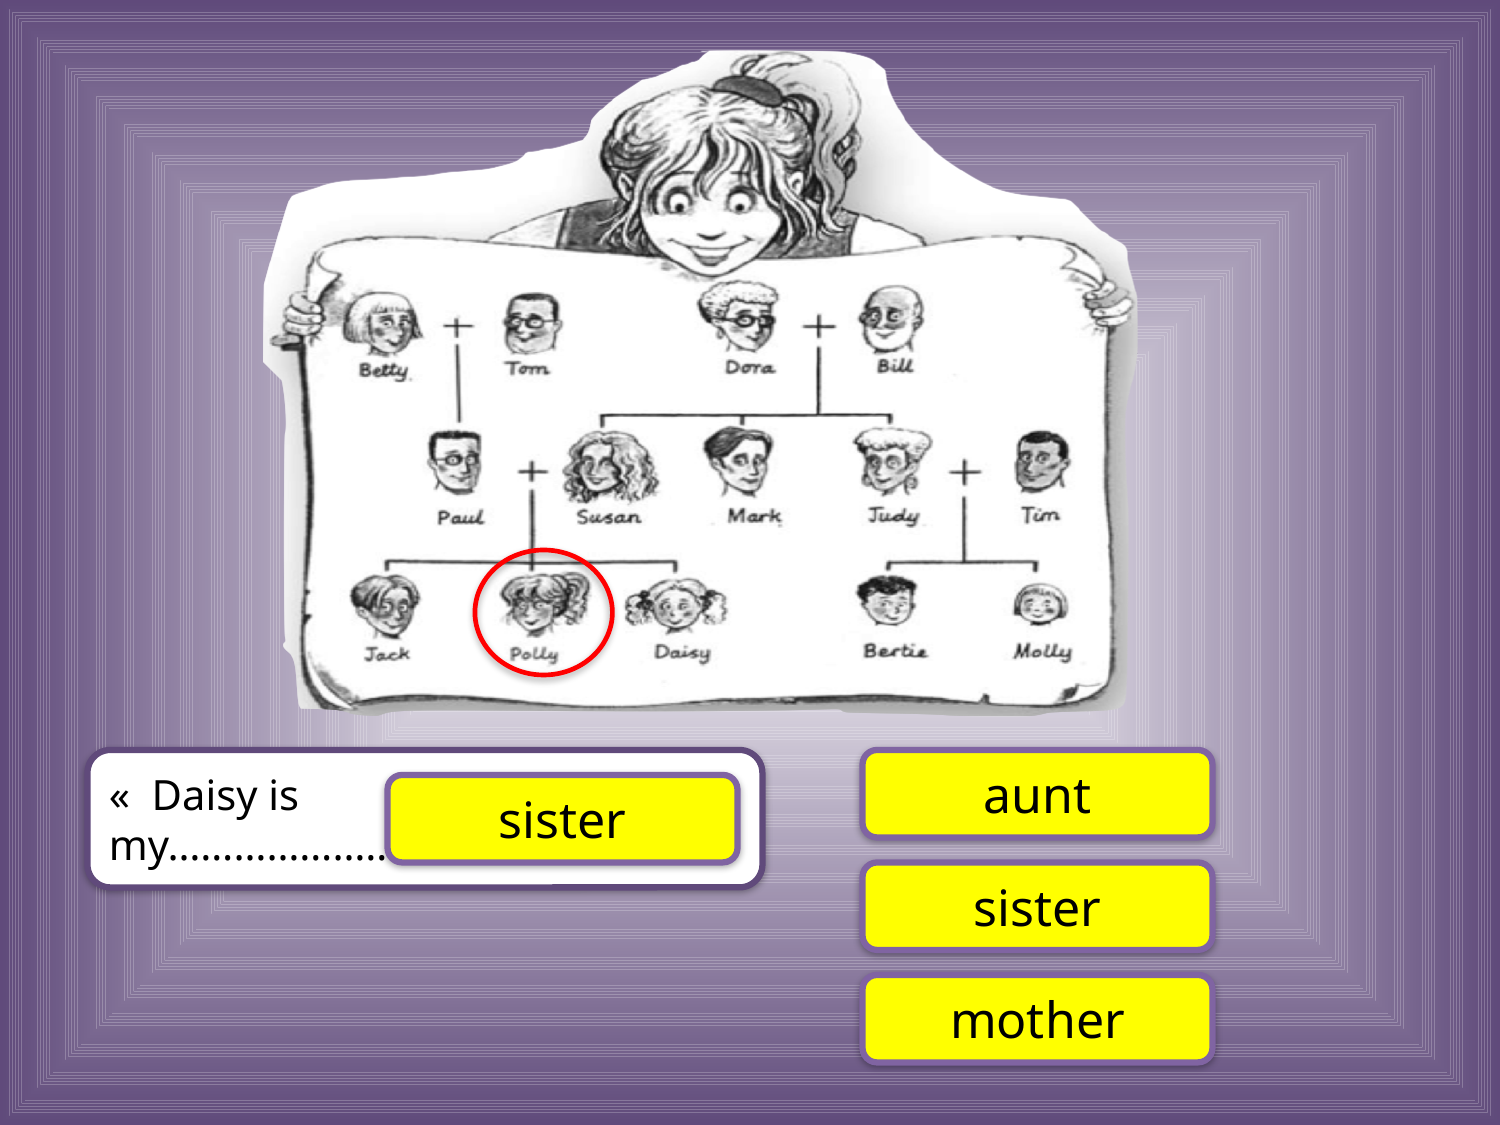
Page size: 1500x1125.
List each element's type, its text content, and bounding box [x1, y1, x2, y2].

text_box aunt [861, 749, 1214, 839]
text_box « Daisy is my………………………….. » [86, 749, 764, 889]
text_box sister [386, 774, 739, 864]
text_box mother [861, 974, 1214, 1064]
text_box sister [861, 861, 1214, 951]
picture [262, 49, 1138, 717]
